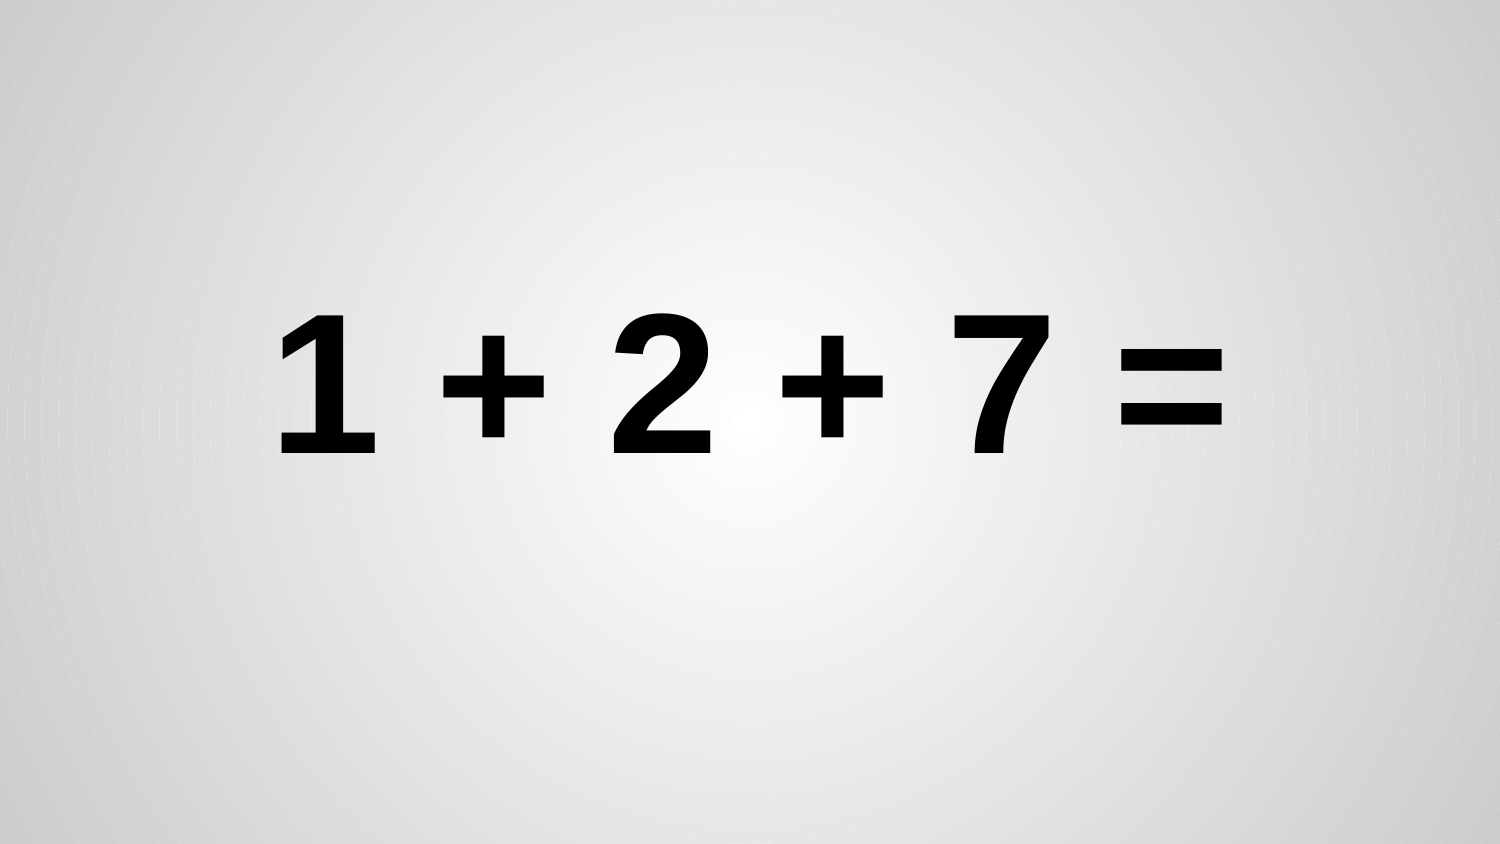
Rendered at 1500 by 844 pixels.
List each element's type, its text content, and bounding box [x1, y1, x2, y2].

title 1 + 2 + 7 = [112, 318, 1388, 509]
